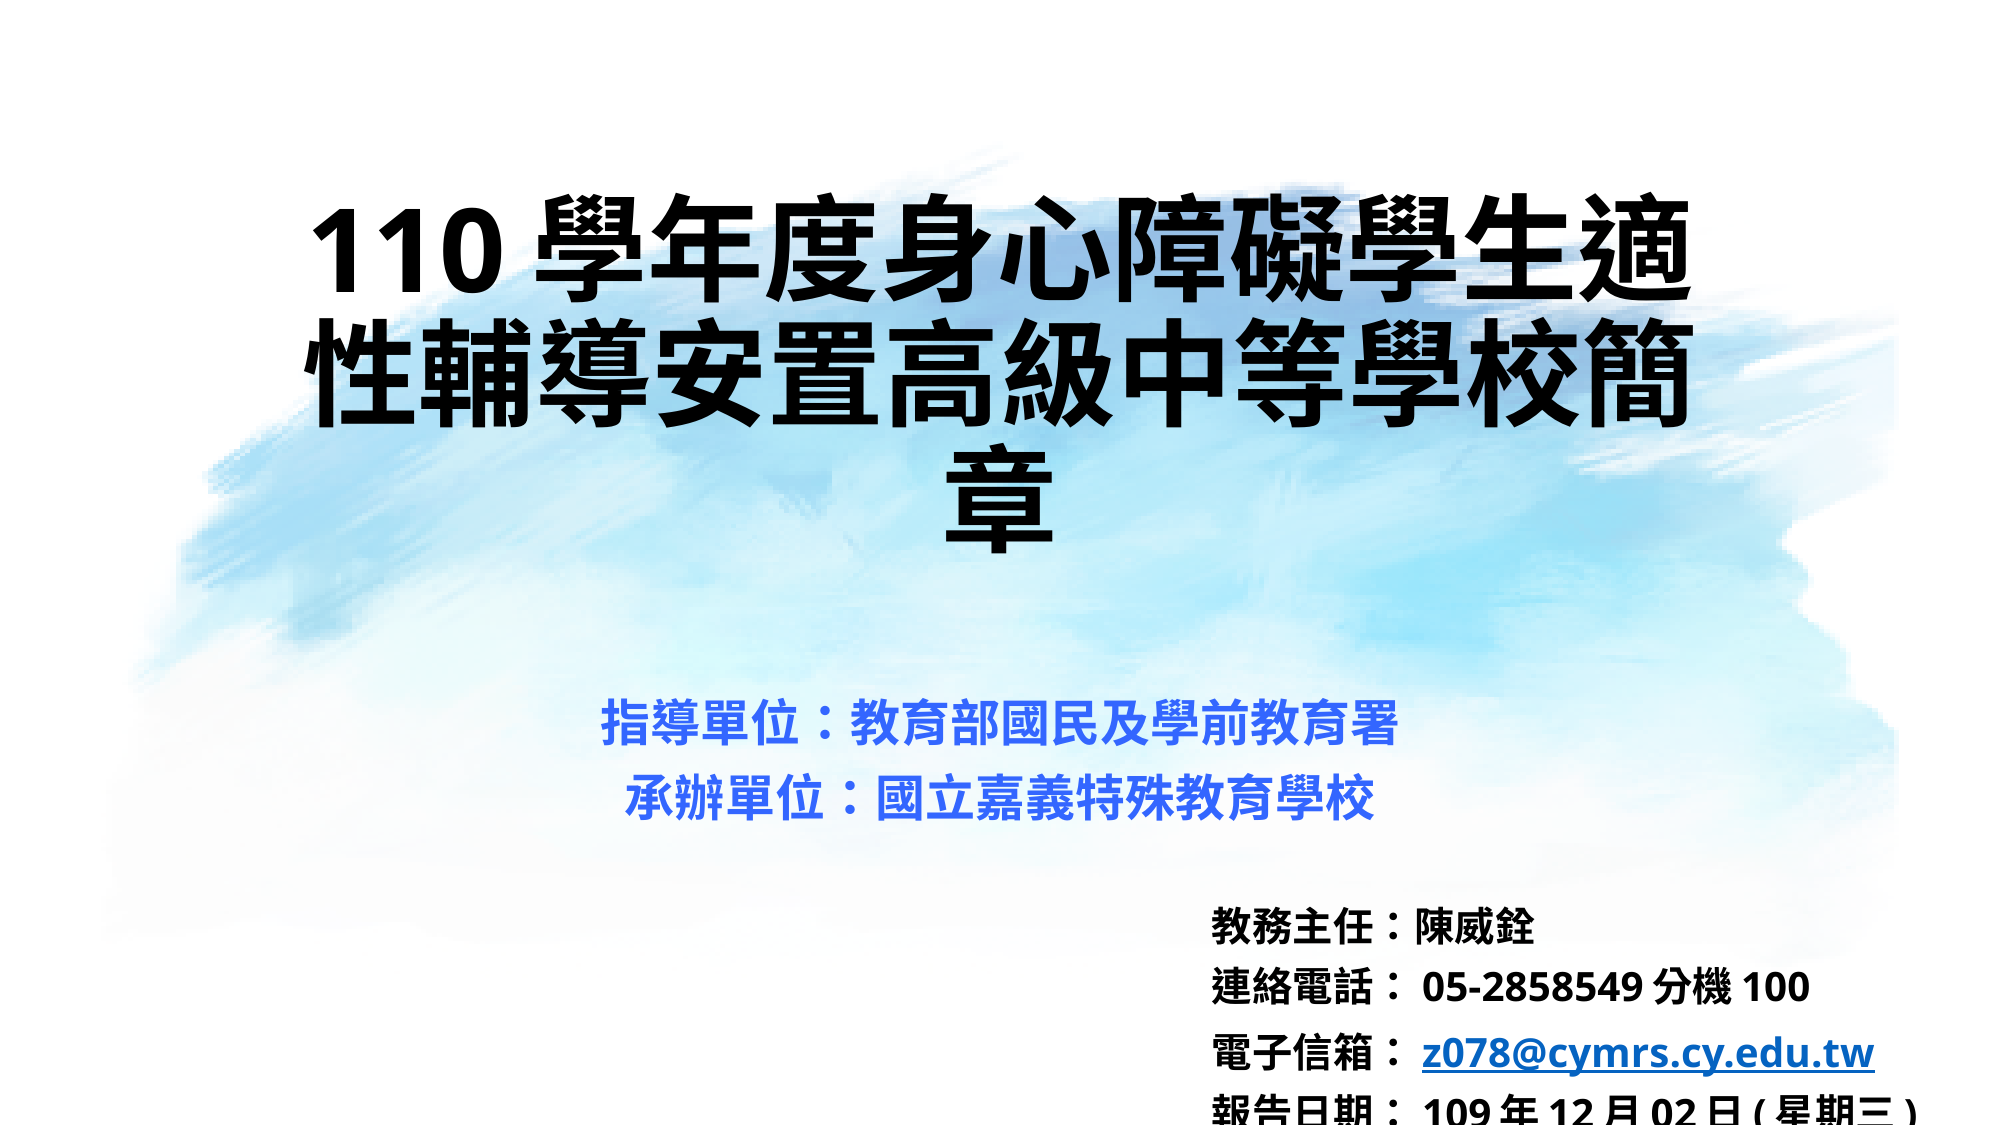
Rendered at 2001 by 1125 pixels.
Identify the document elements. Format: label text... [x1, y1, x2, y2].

subtitle 指導單位：教育部國民及學前教育署 承辦單位：國立嘉義特殊教育學校 [249, 690, 1750, 963]
text_box 參閱簡章：P3-9、P3-10 [0, 0, 2000, 1125]
text_box 教務主任：陳威銓 連絡電話：05-2858549分機100 電子信箱：z078@cymrs.cy.edu.tw 報告日期：109年12月02日(星期三) [1196, 898, 2000, 1125]
title 110學年度身心障礙學生適性輔導安置高級中等學校簡章 [249, 184, 1750, 576]
